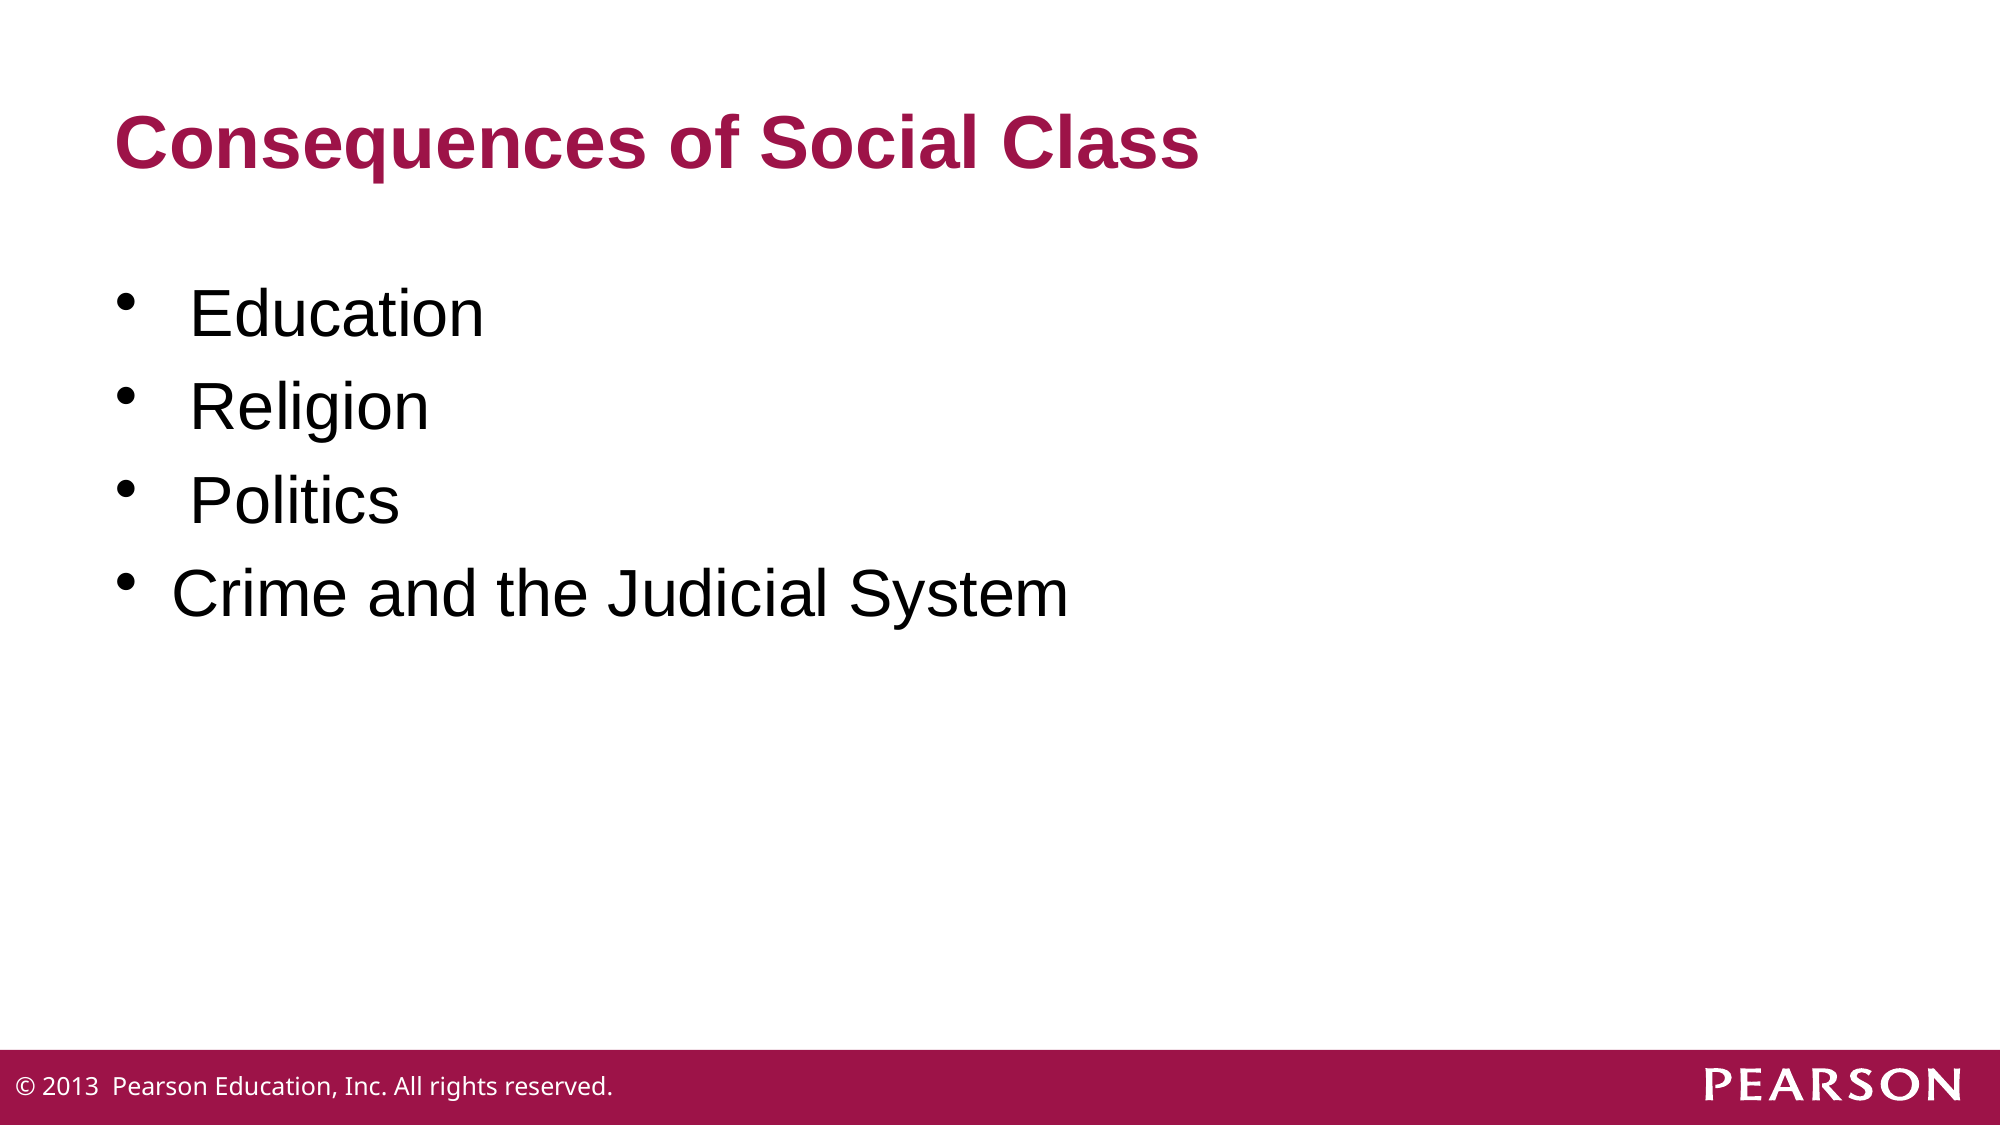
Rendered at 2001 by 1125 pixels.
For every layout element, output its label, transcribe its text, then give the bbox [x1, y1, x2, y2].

title Consequences of Social Class [99, 45, 1900, 233]
footer © 2013 Pearson Education, Inc. All rights reserved. [0, 1062, 1167, 1125]
list Education Religion Politics Crime and the Judicial System [99, 262, 1900, 1005]
